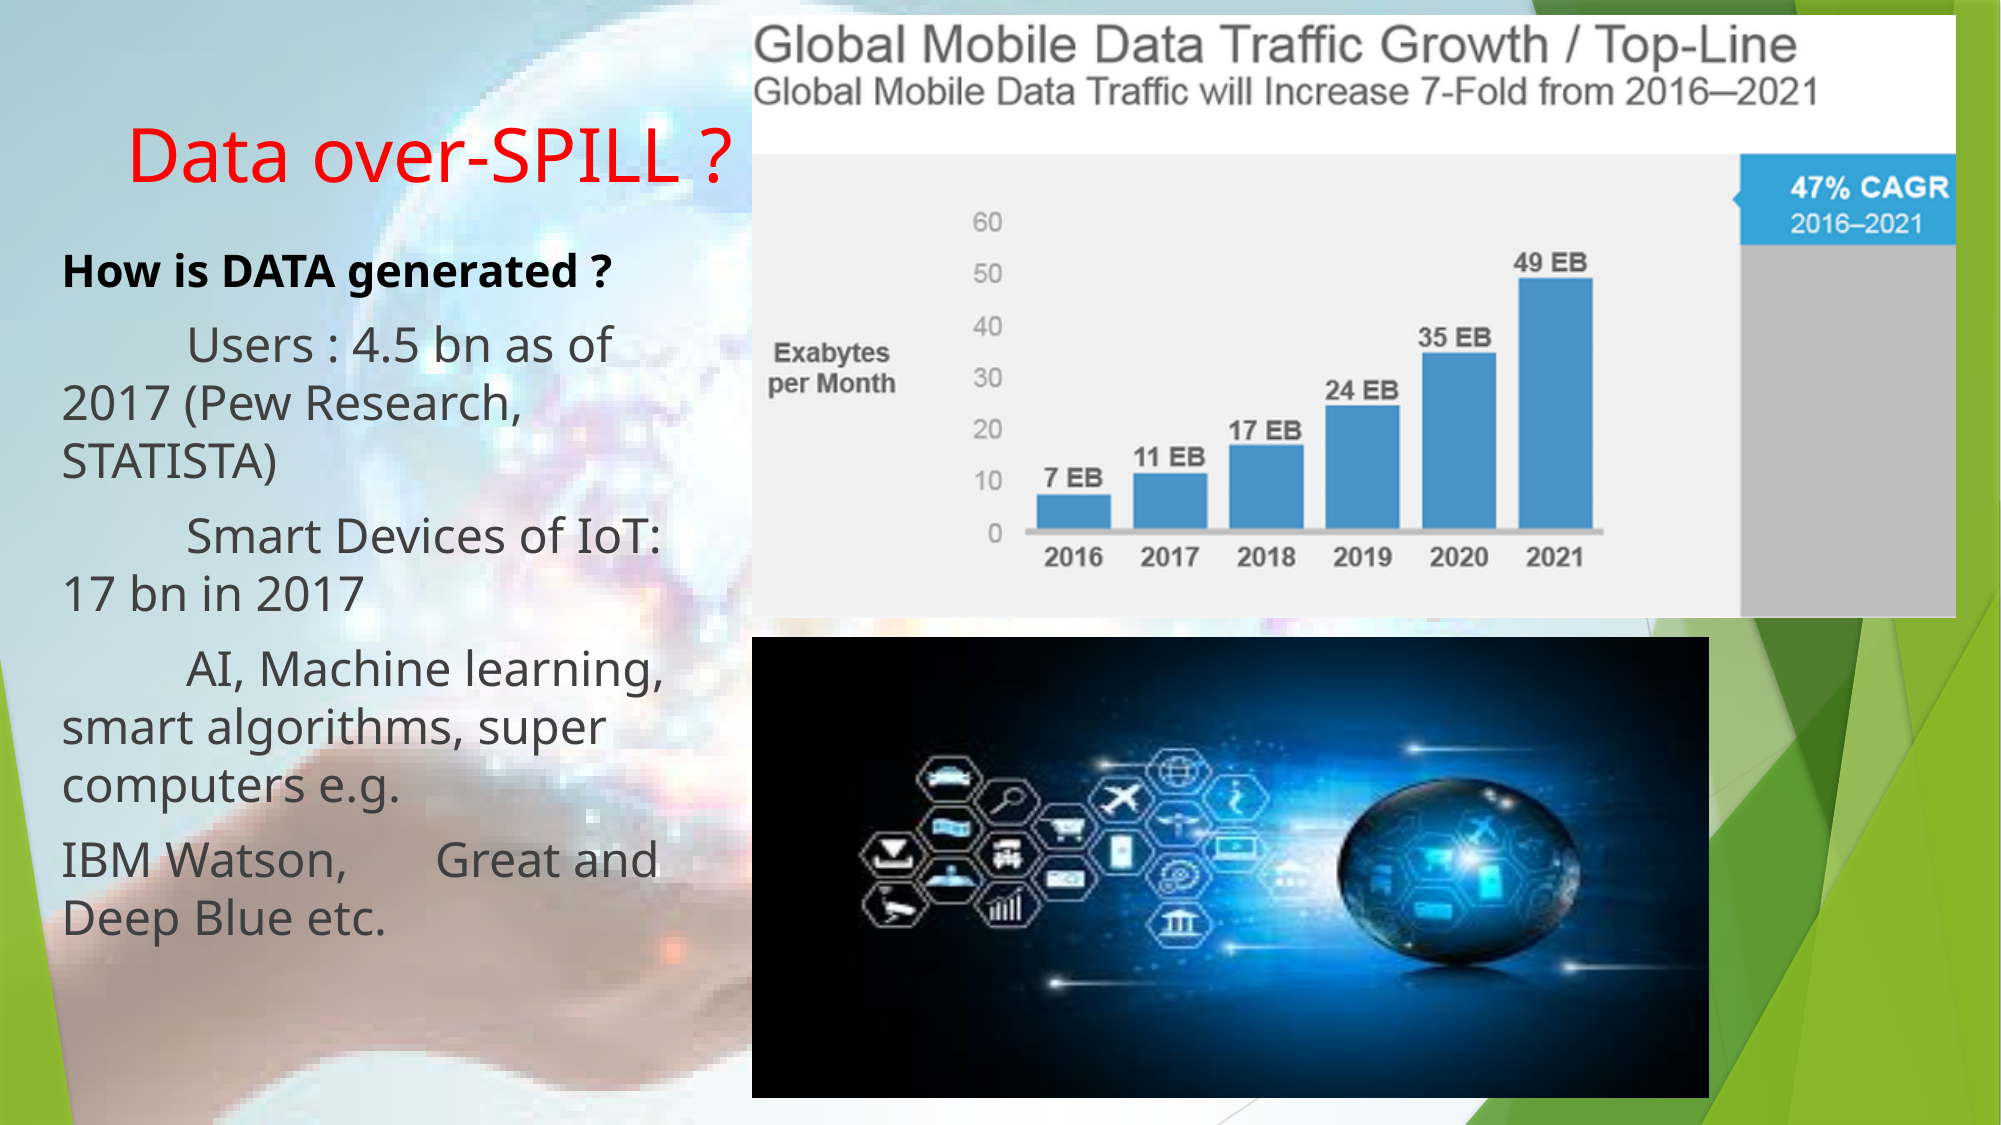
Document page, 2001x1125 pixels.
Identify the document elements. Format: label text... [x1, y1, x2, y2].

picture [751, 14, 1956, 619]
title Data over-SPILL ? [111, 99, 746, 317]
picture [751, 636, 1709, 1098]
list How is DATA generated ? Users : 4.5 bn as of 2017 (Pew Research, STATISTA) Smart Devices of IoT: 17 bn in 2017 AI, Machine learning, smart algorithms, super computers e.g. IBM Watson, Great and Deep Blue etc. [46, 235, 688, 983]
